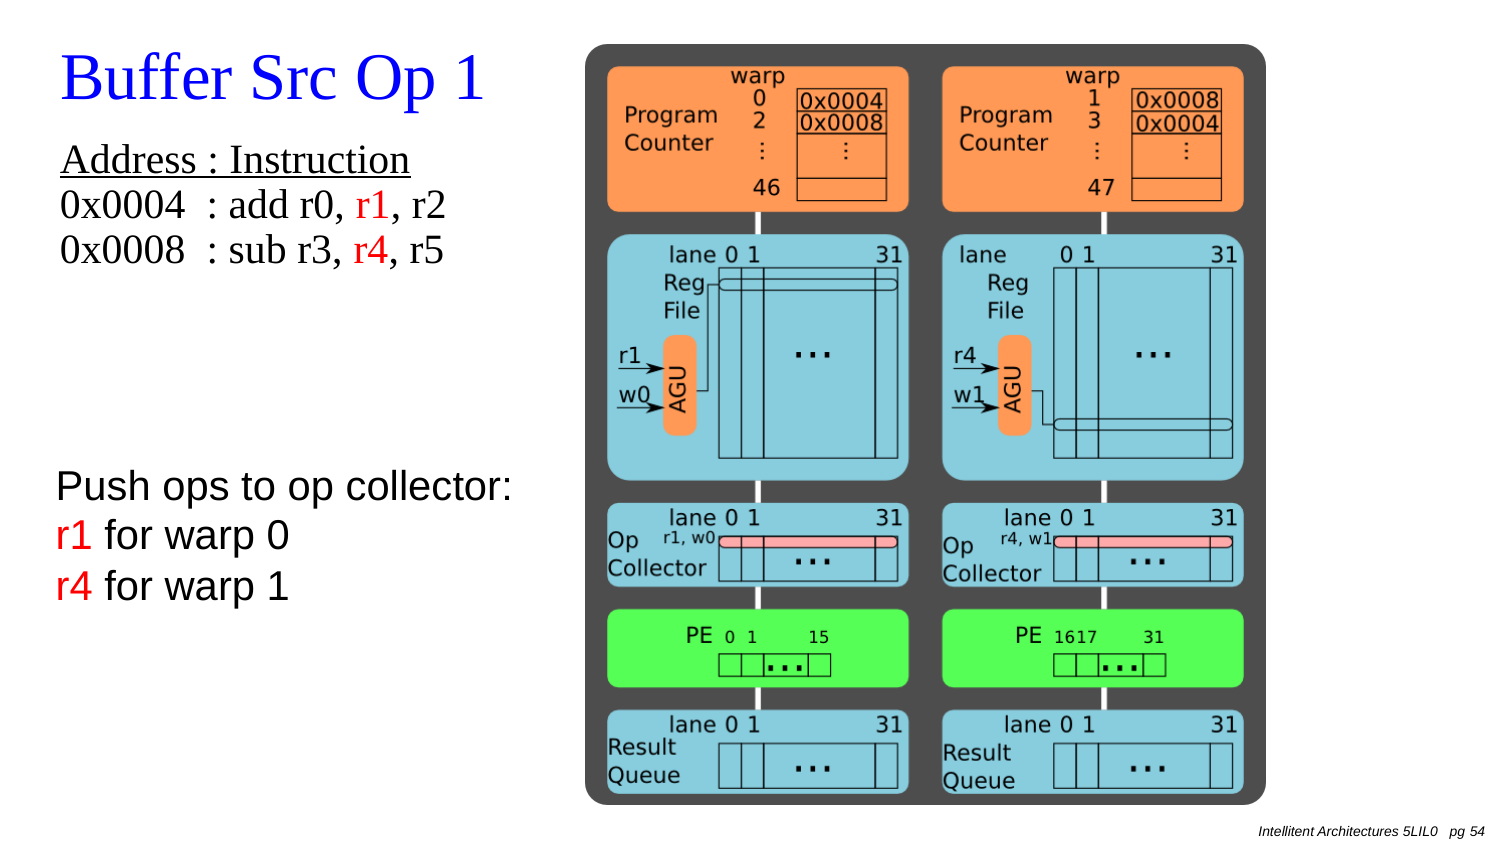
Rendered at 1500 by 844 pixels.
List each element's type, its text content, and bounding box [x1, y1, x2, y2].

title Buffer Src Op 1 [44, 33, 1456, 136]
picture [584, 44, 1267, 805]
list Address : Instruction 0x0004 : add r0, r1, r2 0x0008 : sub r3, r4, r5 [44, 122, 554, 348]
text_box Push ops to op collector: r1 for warp 0 r4 for warp 1 [40, 443, 579, 625]
